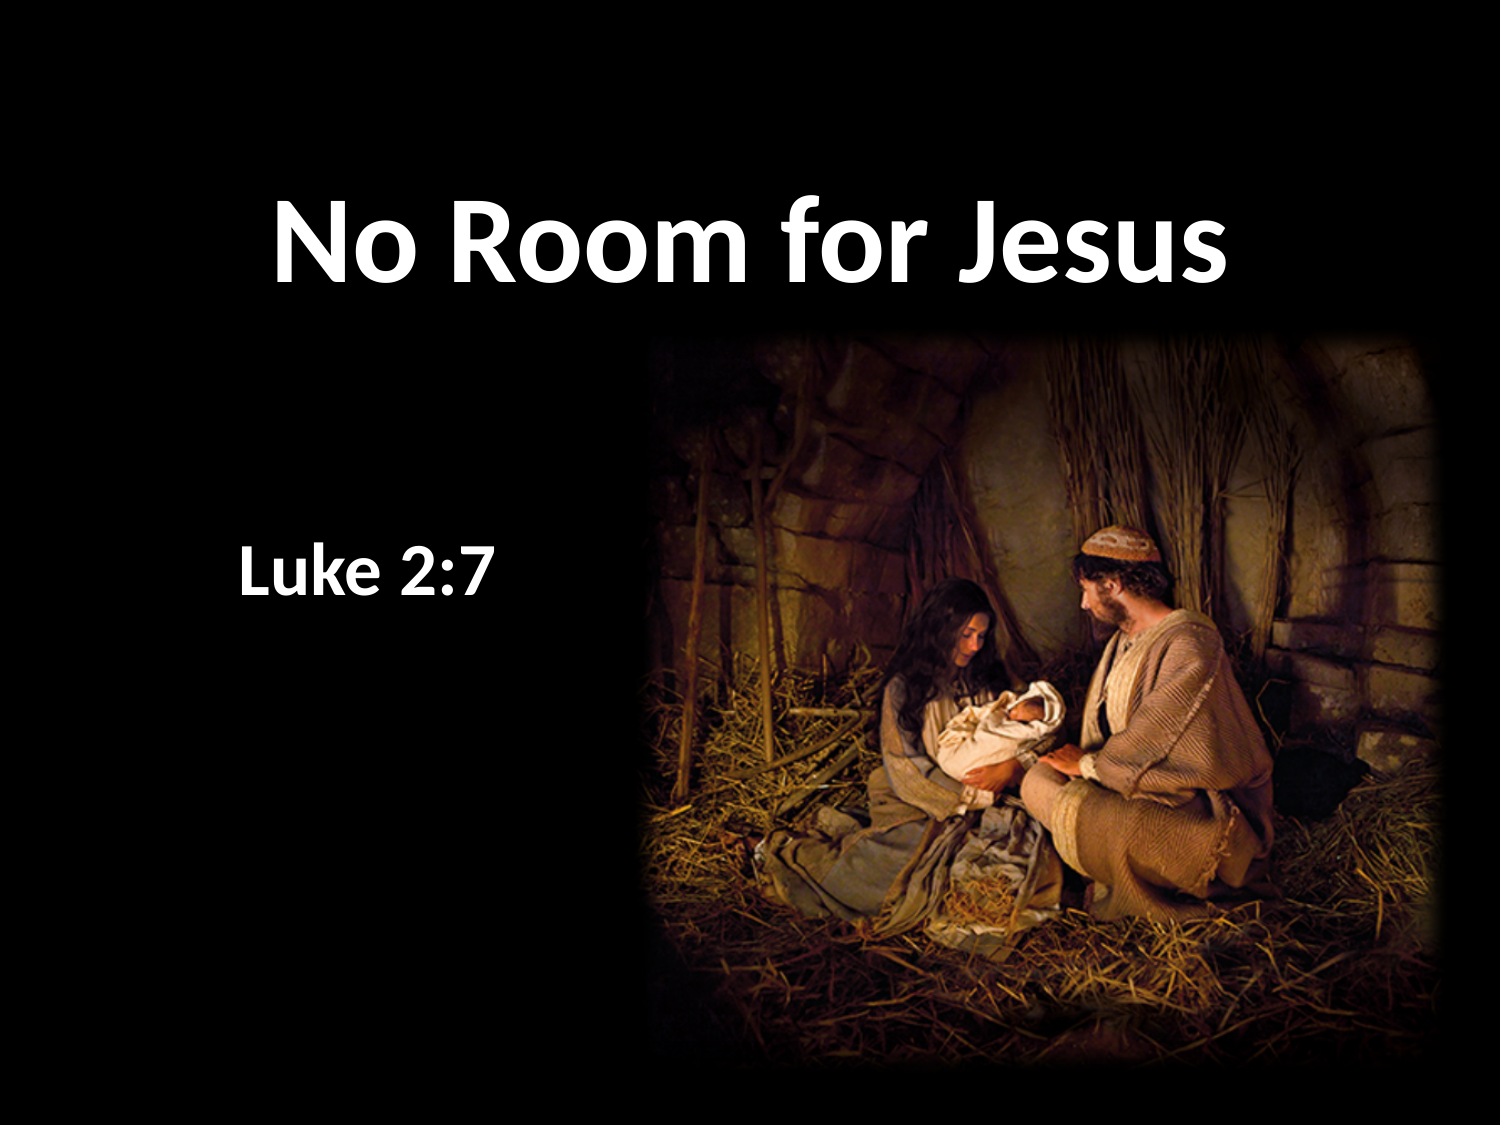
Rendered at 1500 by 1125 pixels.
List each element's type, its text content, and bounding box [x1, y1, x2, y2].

picture [632, 324, 1450, 1076]
title No Room for Jesus [112, 123, 1388, 317]
subtitle Luke 2:7 [137, 523, 598, 796]
